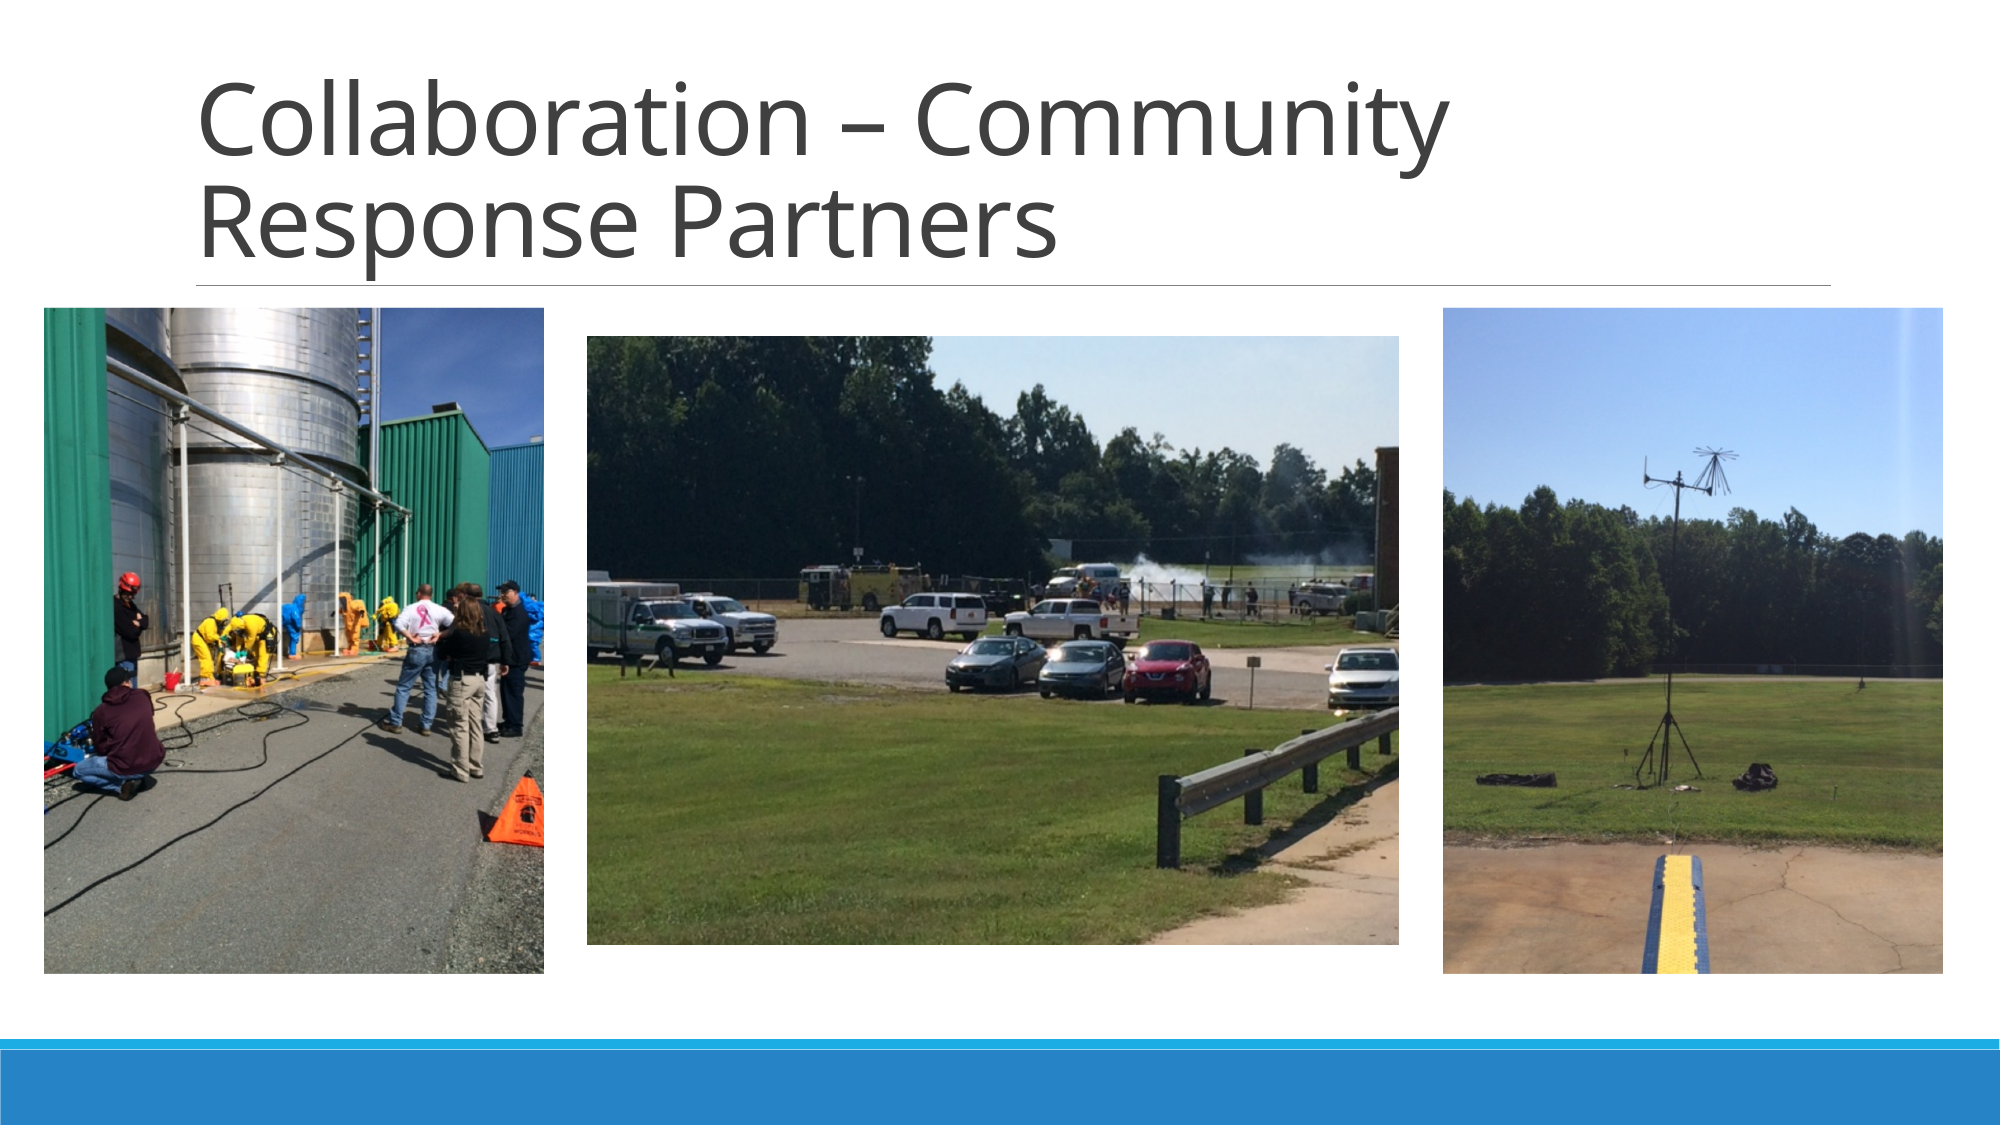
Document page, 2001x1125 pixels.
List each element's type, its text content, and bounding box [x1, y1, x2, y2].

picture [0, 308, 627, 973]
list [587, 336, 1399, 945]
picture [1359, 308, 2000, 973]
title Collaboration – Community Response Partners [180, 47, 1830, 285]
